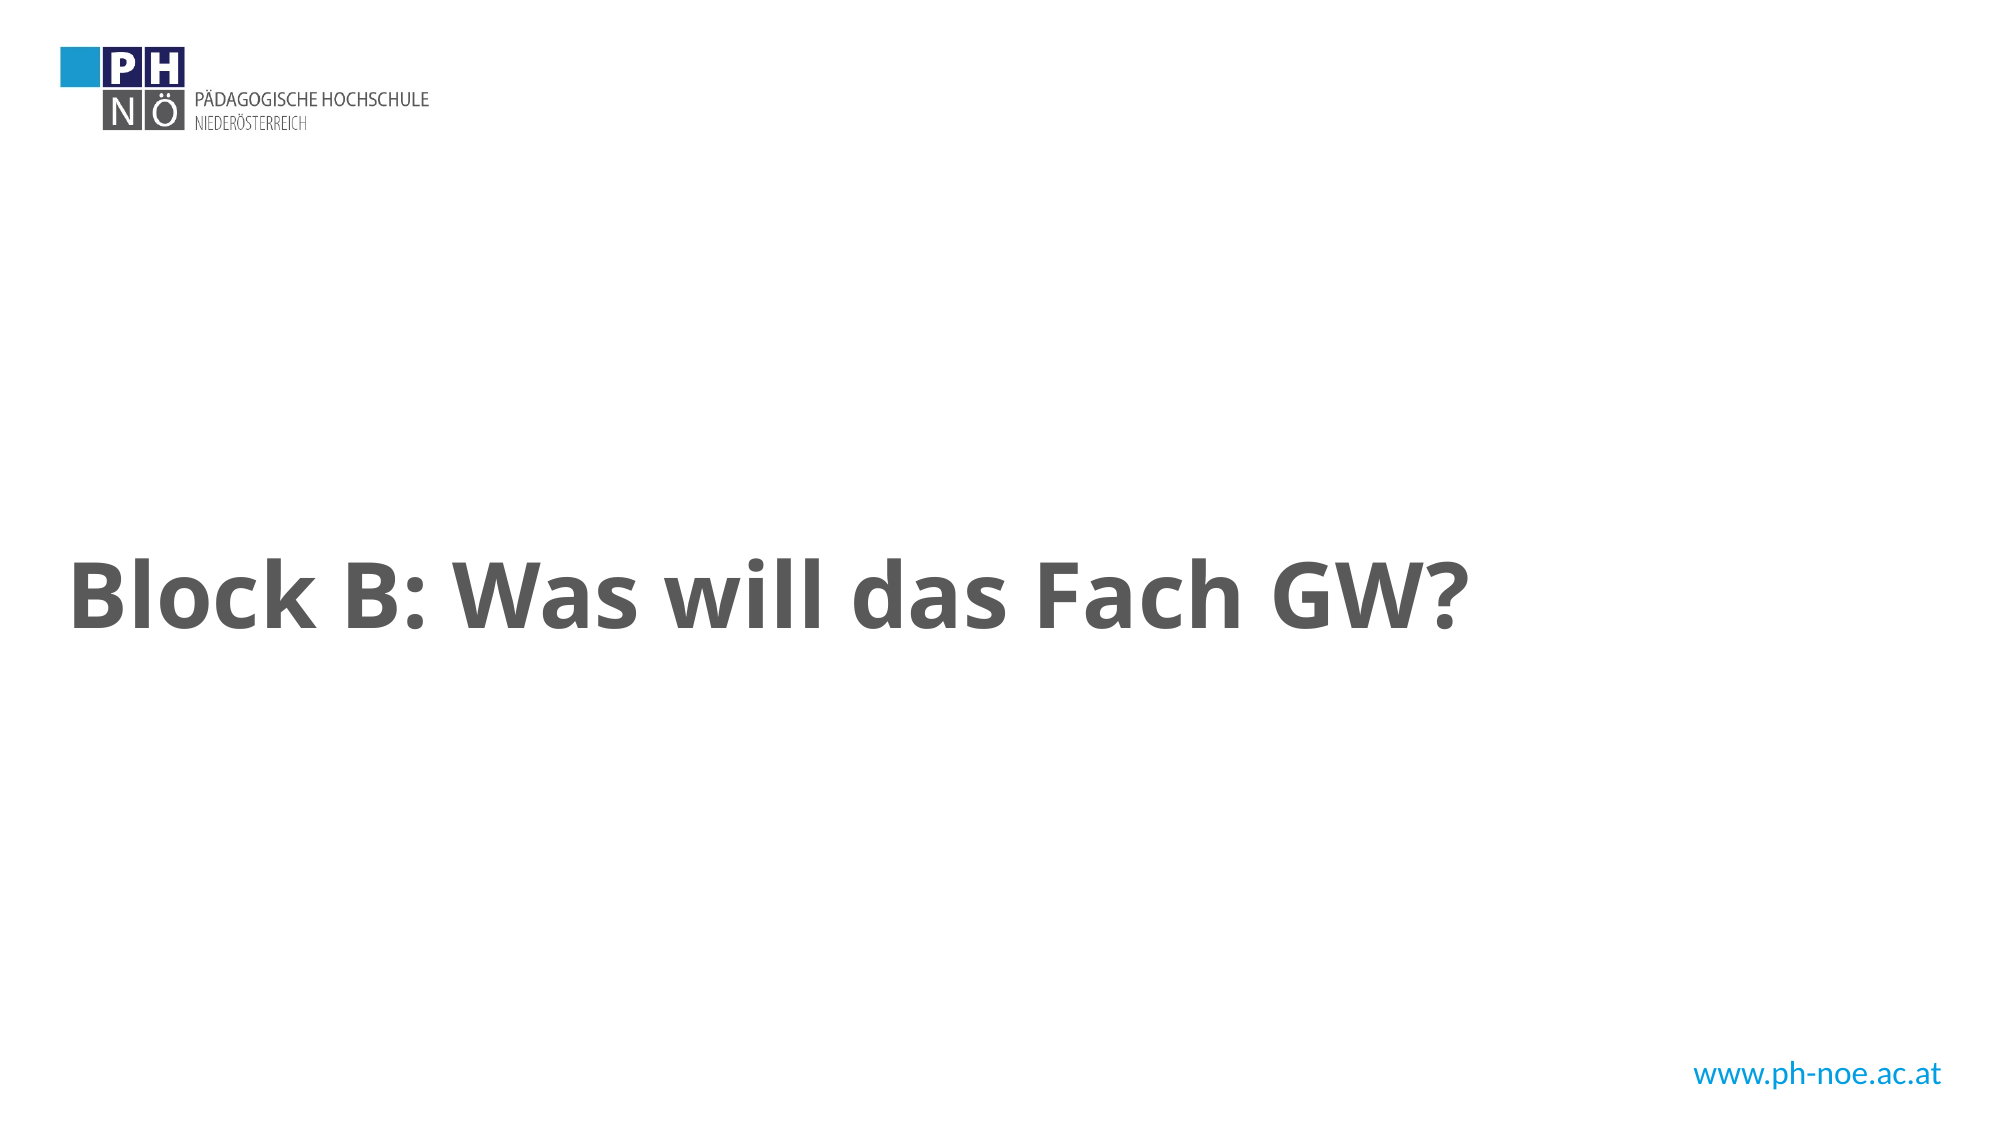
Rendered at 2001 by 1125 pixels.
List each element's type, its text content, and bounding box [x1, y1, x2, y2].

picture [58, 46, 430, 131]
title Block B: Was will das Fach GW? [66, 514, 1945, 684]
